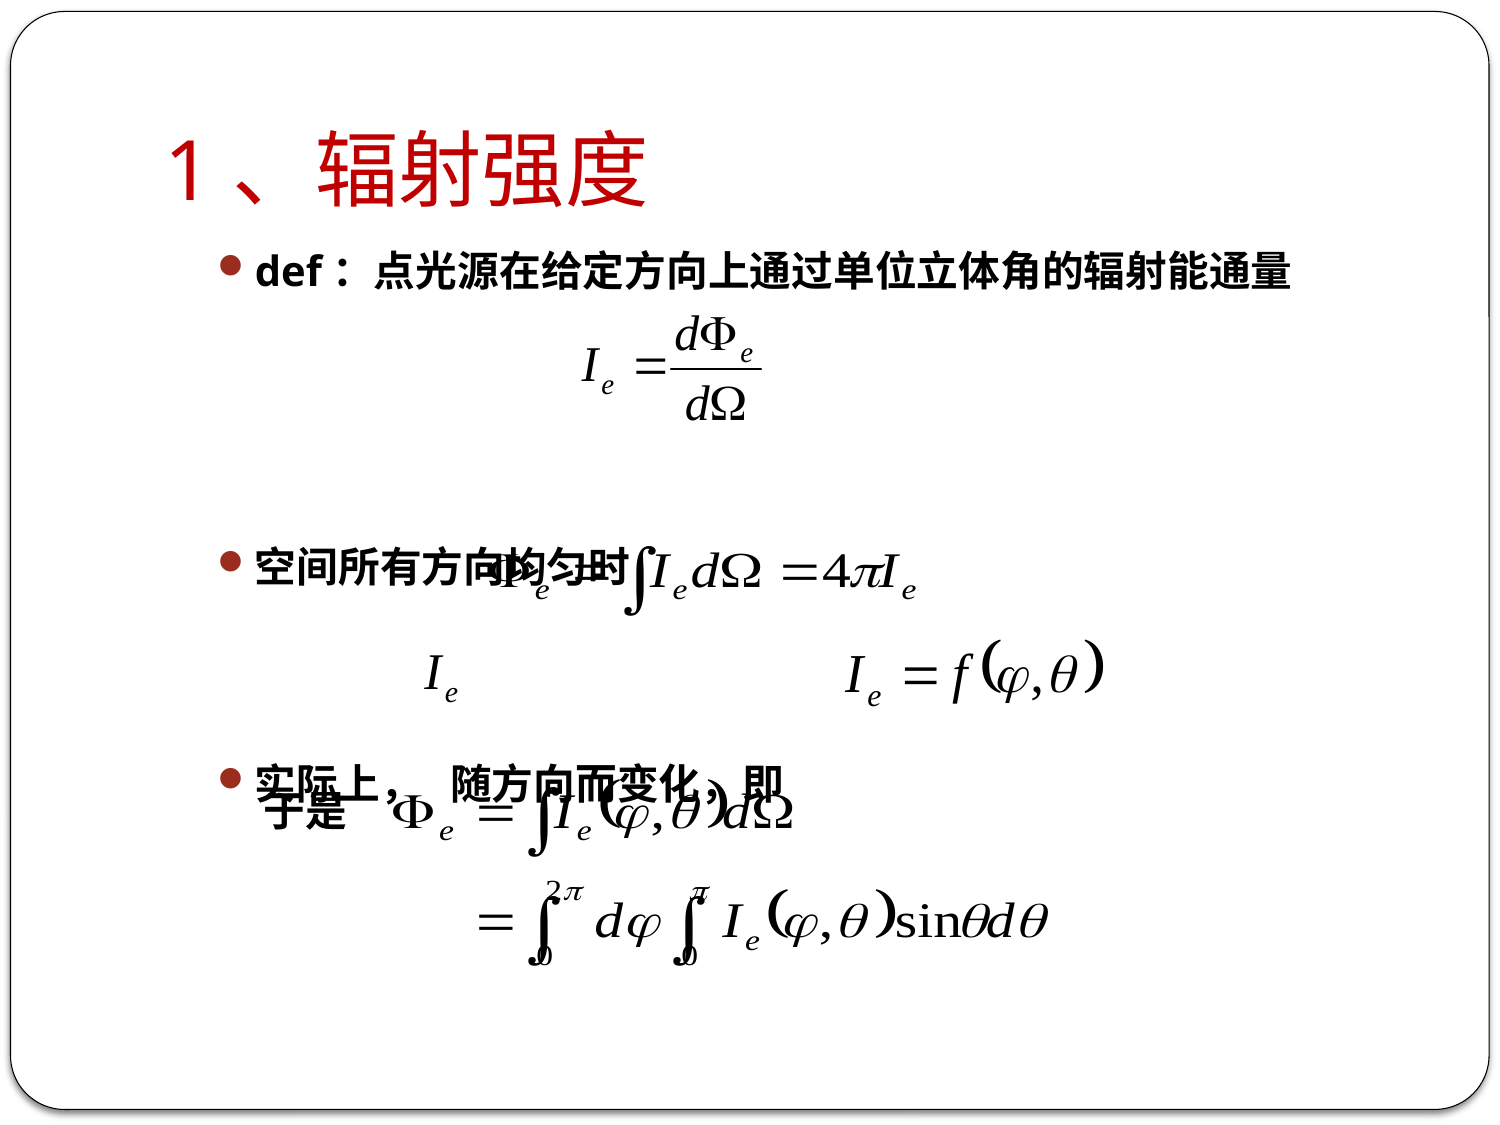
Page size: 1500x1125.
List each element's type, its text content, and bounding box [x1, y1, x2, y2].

text_box 于是 [249, 776, 363, 842]
list def：点光源在给定方向上通过单位立体角的辐射能通量 空间所有方向均匀时 实际上， 随方向而变化，即 [150, 237, 1425, 988]
title 1、辐射强度 [150, 45, 1425, 233]
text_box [572, 302, 773, 432]
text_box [479, 528, 926, 621]
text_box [383, 767, 1061, 977]
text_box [414, 637, 467, 716]
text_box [835, 637, 1105, 720]
